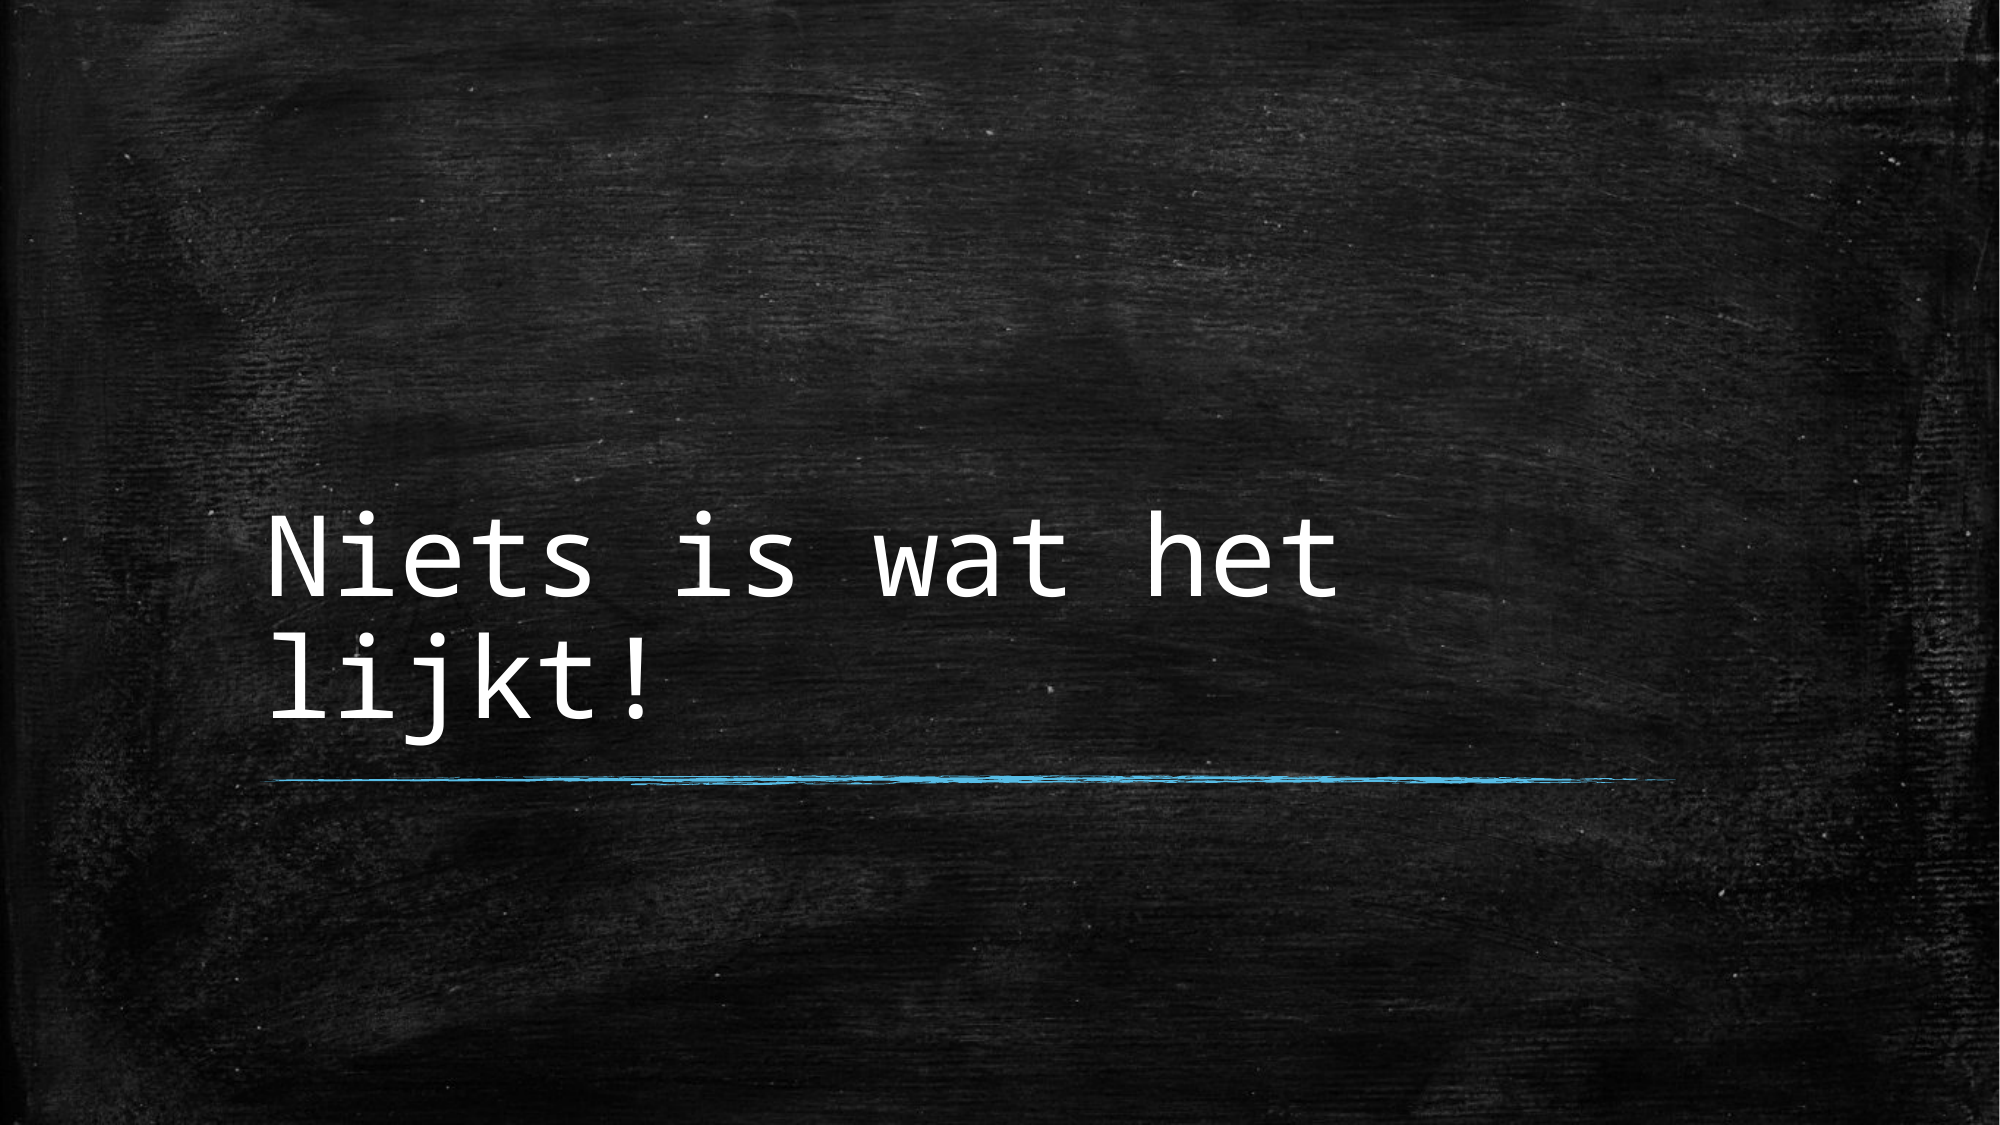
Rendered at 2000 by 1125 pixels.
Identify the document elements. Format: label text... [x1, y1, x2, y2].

title Niets is wat het lijkt! [249, 312, 1750, 750]
